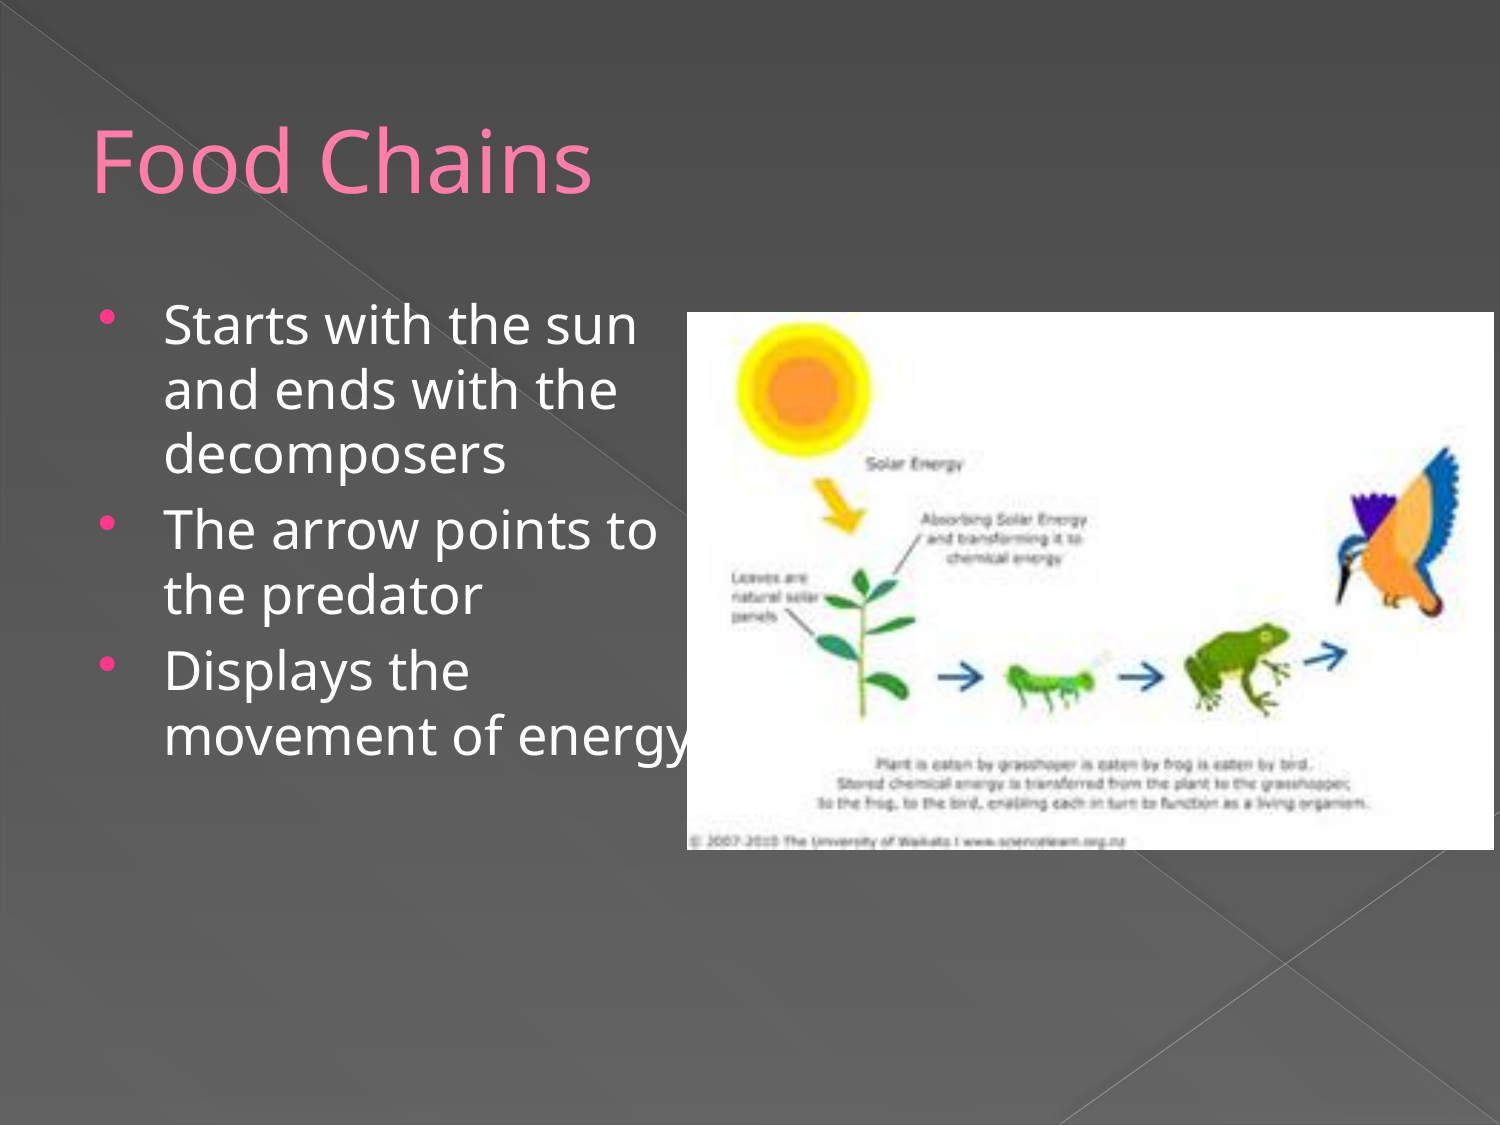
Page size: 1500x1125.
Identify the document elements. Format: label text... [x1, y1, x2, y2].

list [687, 312, 1495, 851]
title Food Chains [75, 43, 1425, 274]
list Starts with the sun and ends with the decomposers The arrow points to the predator Displays the movement of energy [75, 282, 725, 1025]
